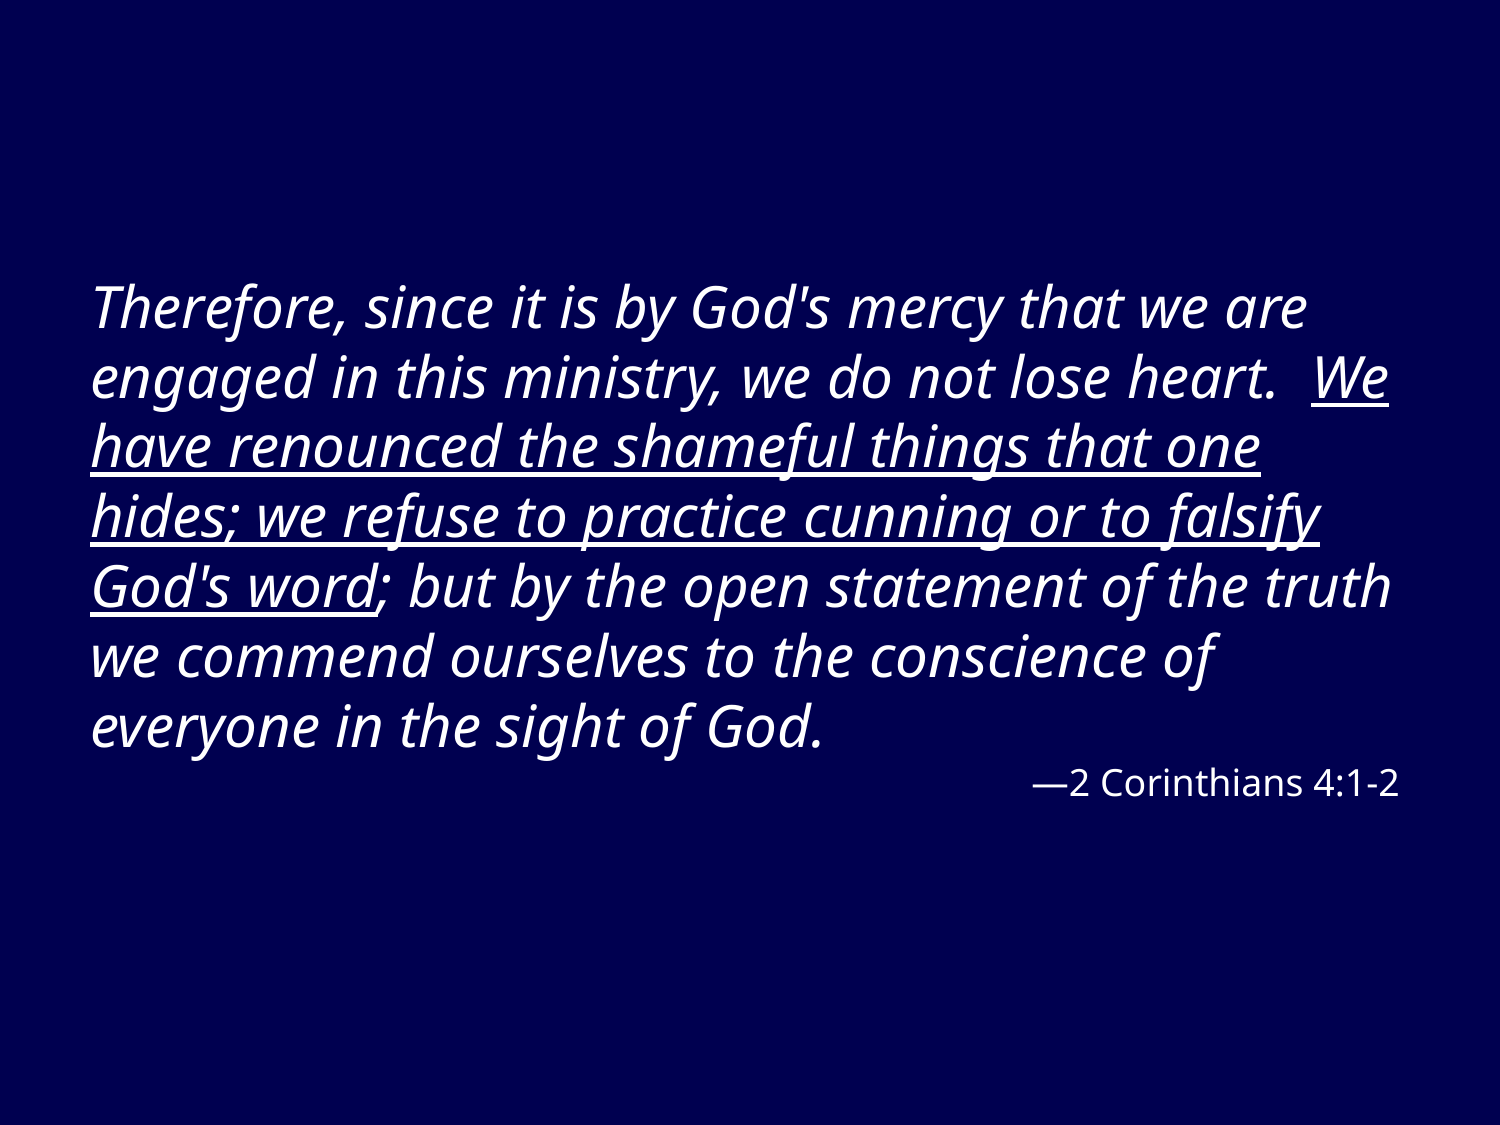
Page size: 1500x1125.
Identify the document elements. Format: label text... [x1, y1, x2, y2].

list Therefore, since it is by God's mercy that we are engaged in this ministry, we do not lose heart. We have renounced the shameful things that one hides; we refuse to practice cunning or to falsify God's word; but by the open statement of the truth we commend ourselves to the conscience of everyone in the sight of God. —2 Corinthians 4:1-2 [74, 262, 1426, 1036]
